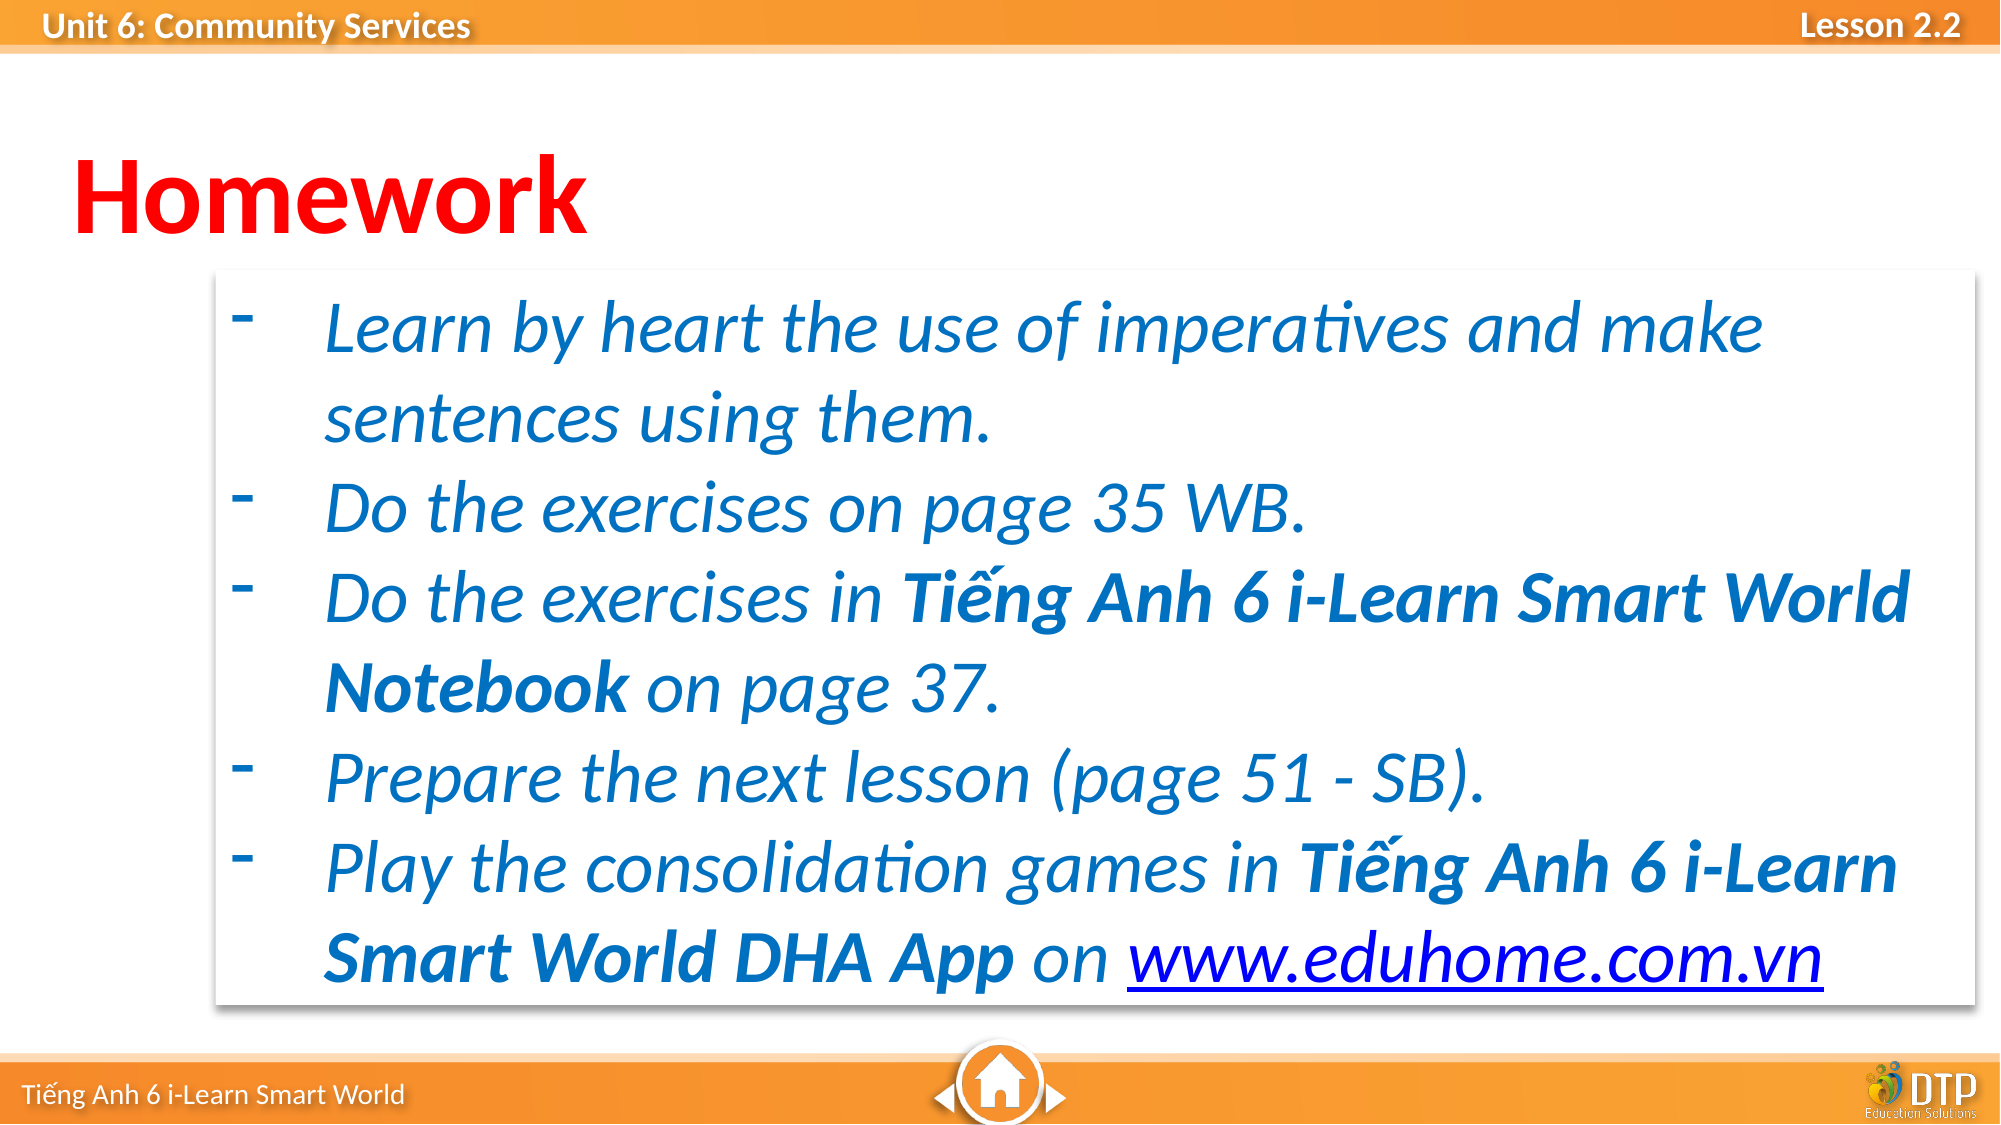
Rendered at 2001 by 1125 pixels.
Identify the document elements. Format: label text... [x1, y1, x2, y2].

text_box Learn by heart the use of imperatives and make sentences using them. Do the exercises on page 35 WB. Do the exercises in Tiếng Anh 6 i-Learn Smart World Notebook on page 37. Prepare the next lesson (page 51 - SB). Play the consolidation games in Tiếng Anh 6 i-Learn Smart World DHA App on www.eduhome.com.vn [215, 270, 1975, 1005]
text_box Homework [57, 113, 604, 264]
picture [0, 0, 2000, 1125]
